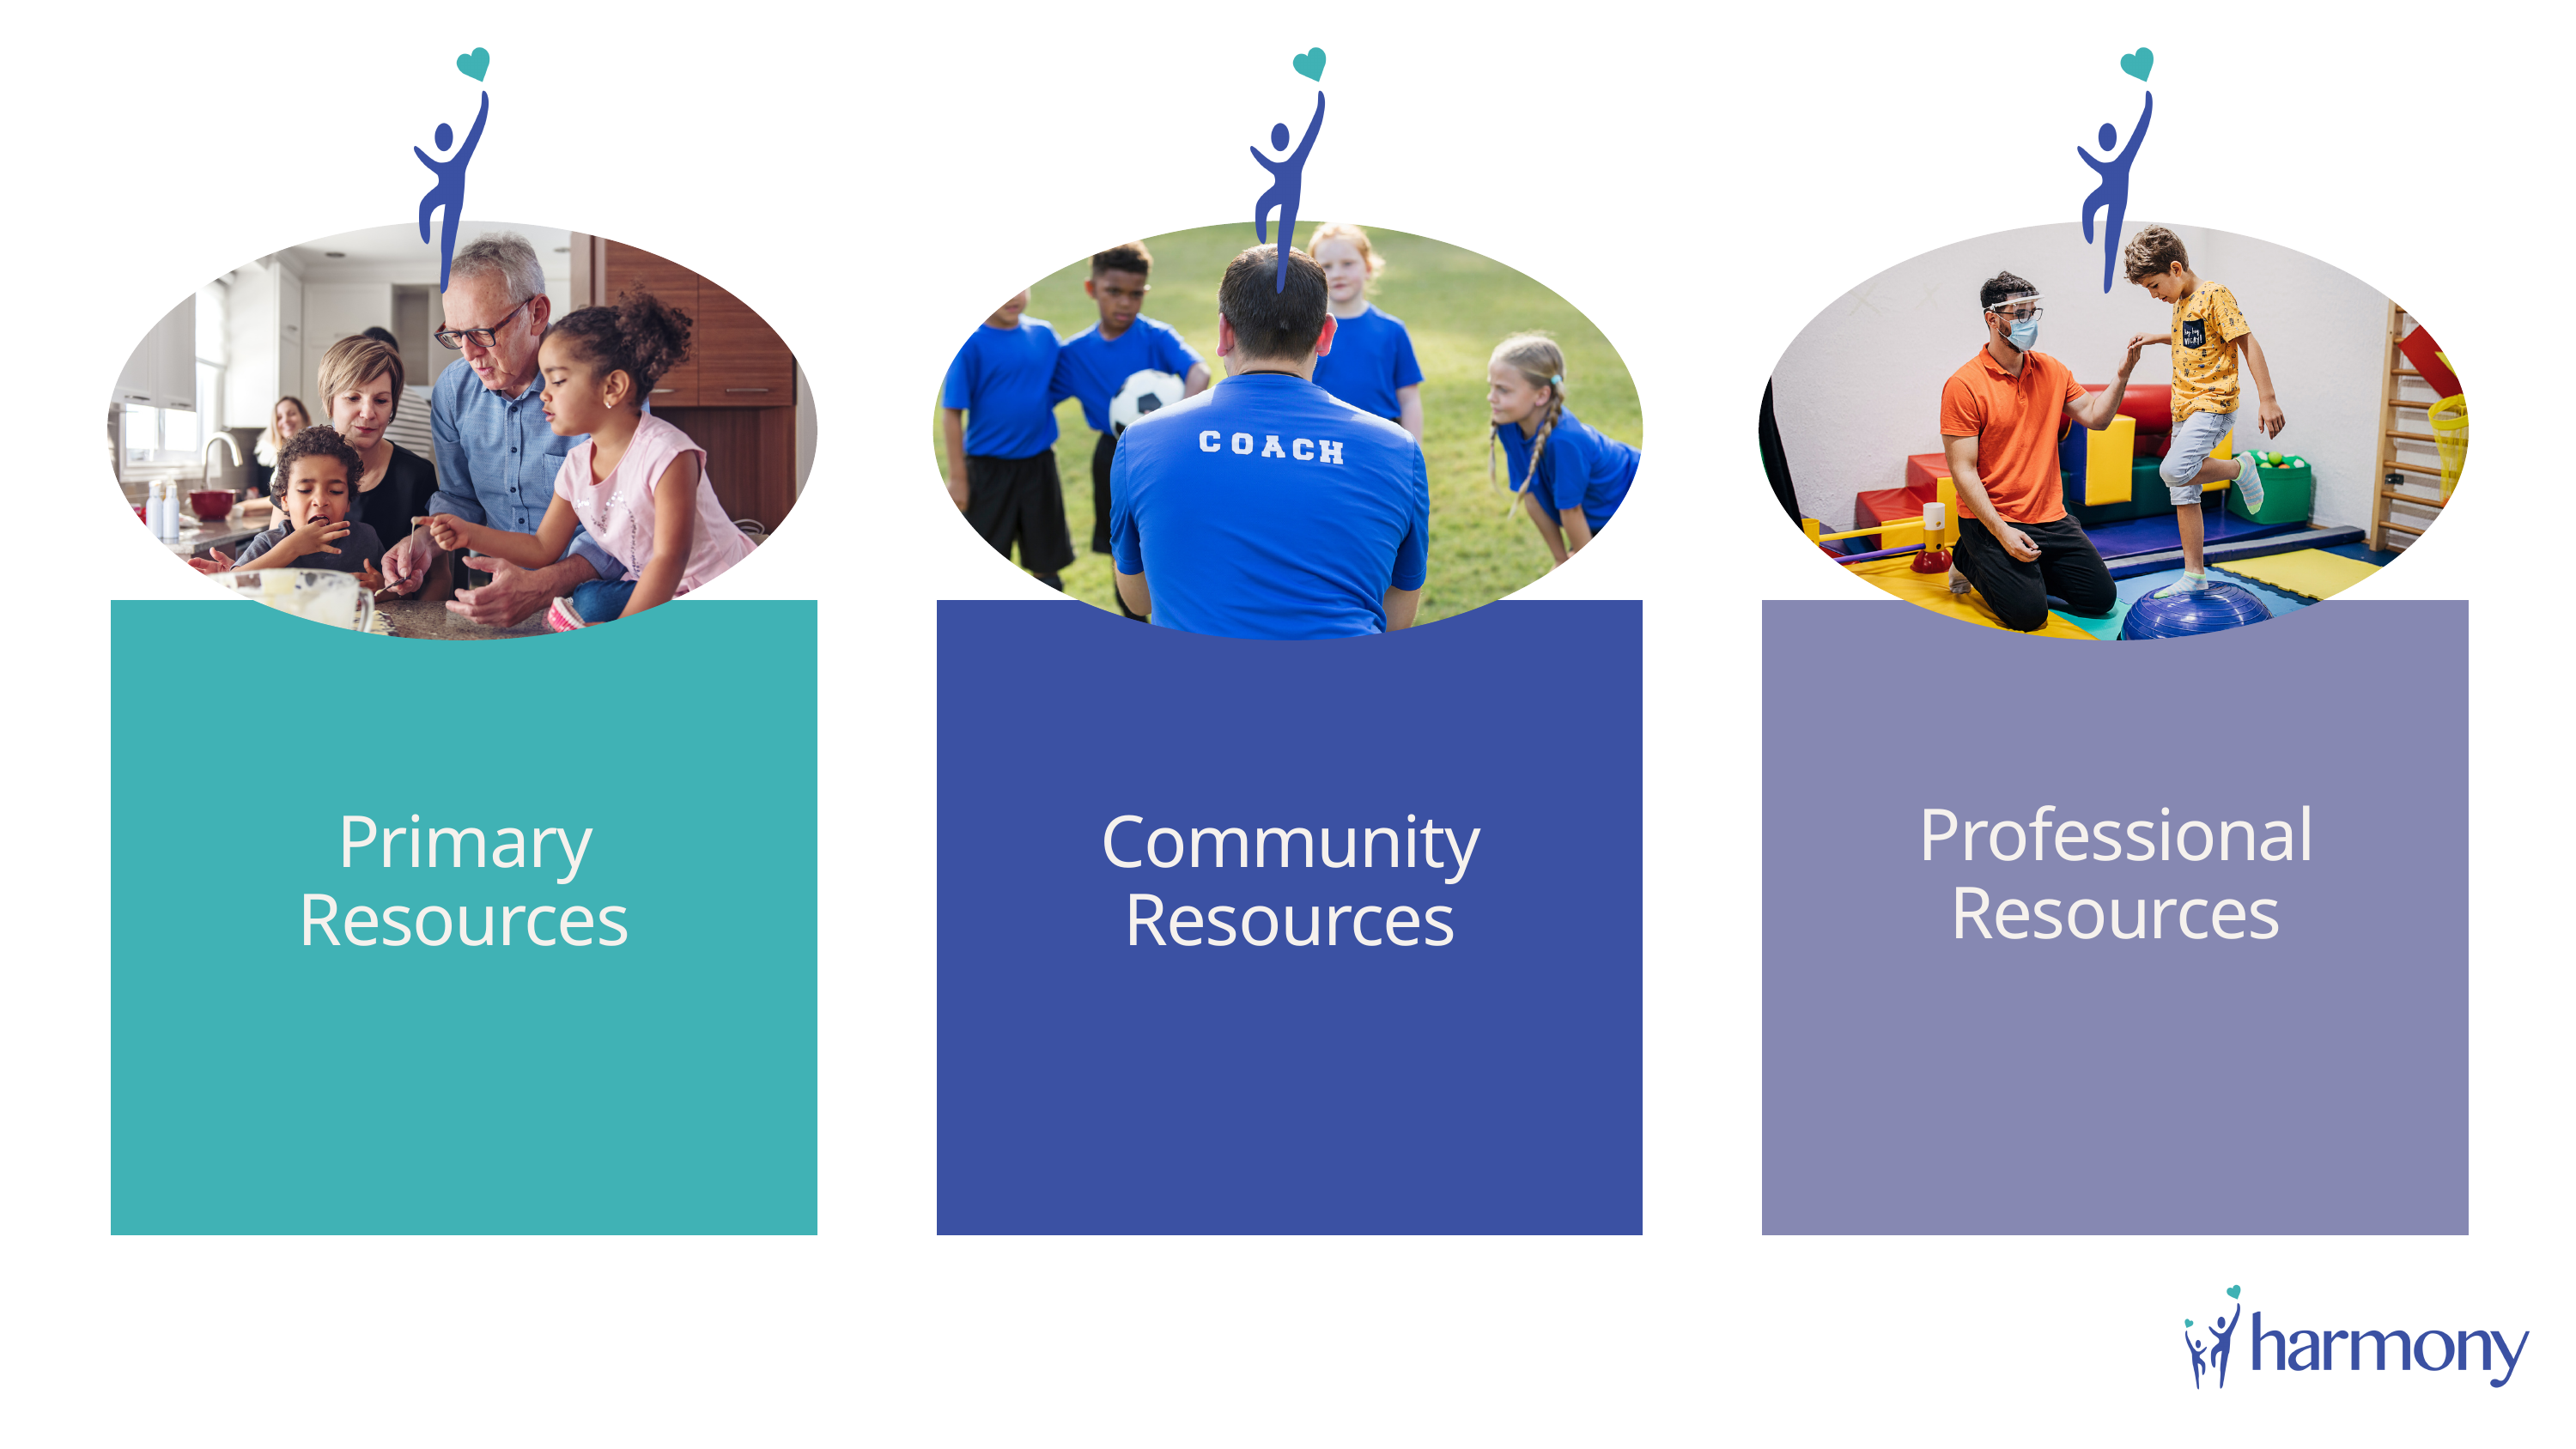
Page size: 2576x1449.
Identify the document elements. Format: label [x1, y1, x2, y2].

text_box [933, 220, 1643, 641]
text_box [2179, 1278, 2535, 1397]
text_box [145, 647, 782, 1271]
text_box [2064, 39, 2166, 219]
text_box [971, 647, 1608, 1271]
text_box [1797, 647, 2434, 1271]
text_box [1237, 39, 1339, 219]
text_box [106, 220, 818, 641]
text_box [401, 39, 502, 219]
text_box [1758, 220, 2470, 641]
